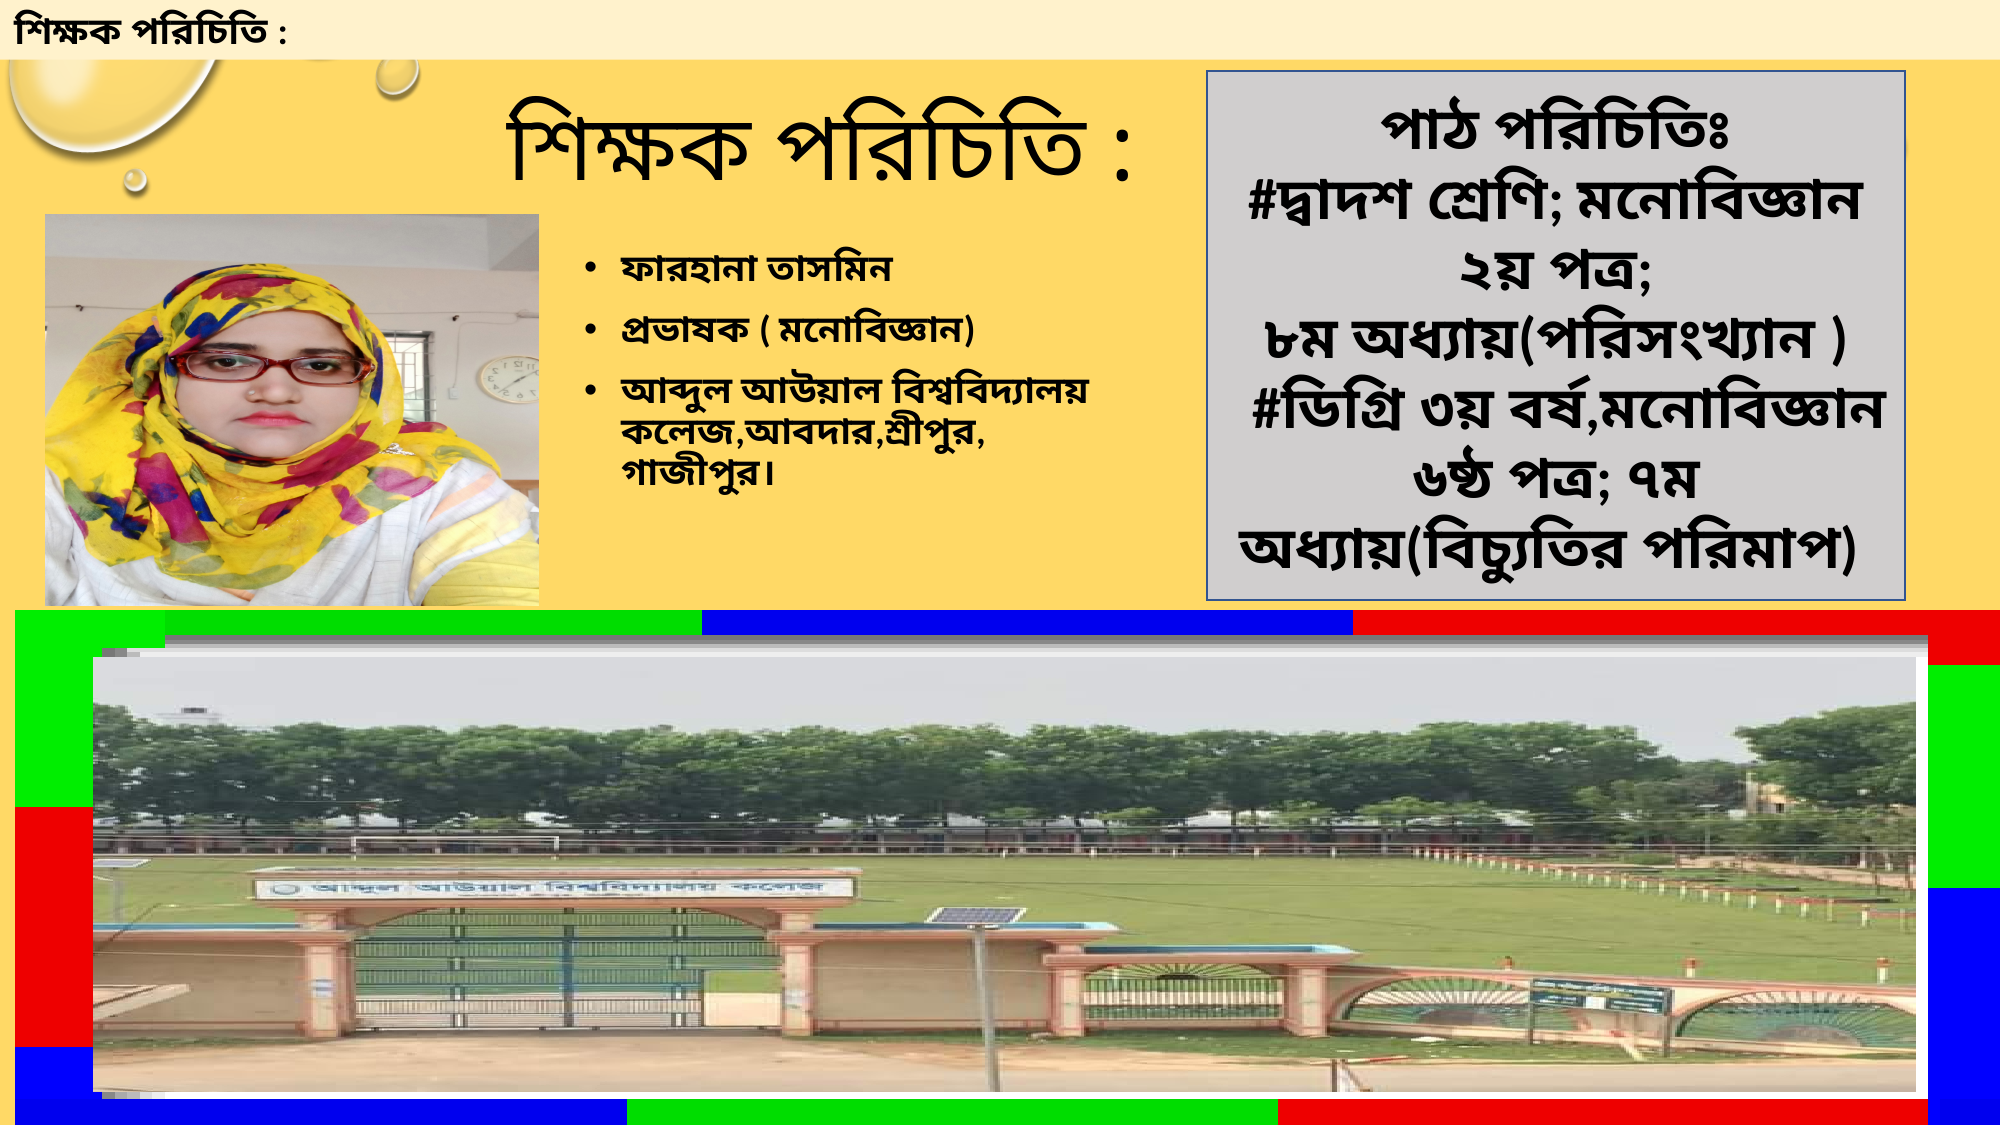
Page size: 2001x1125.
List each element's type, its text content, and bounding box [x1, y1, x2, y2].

list ফারহানা তাসমিন প্রভাষক ( মনোবিজ্ঞান) আব্দুল আউয়াল বিশ্ববিদ্যালয় কলেজ,আবদার,শ্রীপুর, গাজীপুর। [569, 241, 1110, 610]
picture [0, 60, 2000, 1125]
title শিক্ষক পরিচিতি : [491, 60, 2000, 249]
text_box পাঠ পরিচিতিঃ #দ্বাদশ শ্রেণি; মনোবিজ্ঞান ২য় পত্র; ৮ম অধ্যায়(পরিসংখ্যান ) #ডিগ্রি ৩য় বর্ষ,মনোবিজ্ঞান ৬ষ্ঠ পত্র; ৭ম অধ্যায়(বিচ্যুতির পরিমাপ) [1206, 70, 1906, 601]
text_box শিক্ষক পরিচিতি : [0, 0, 2000, 60]
